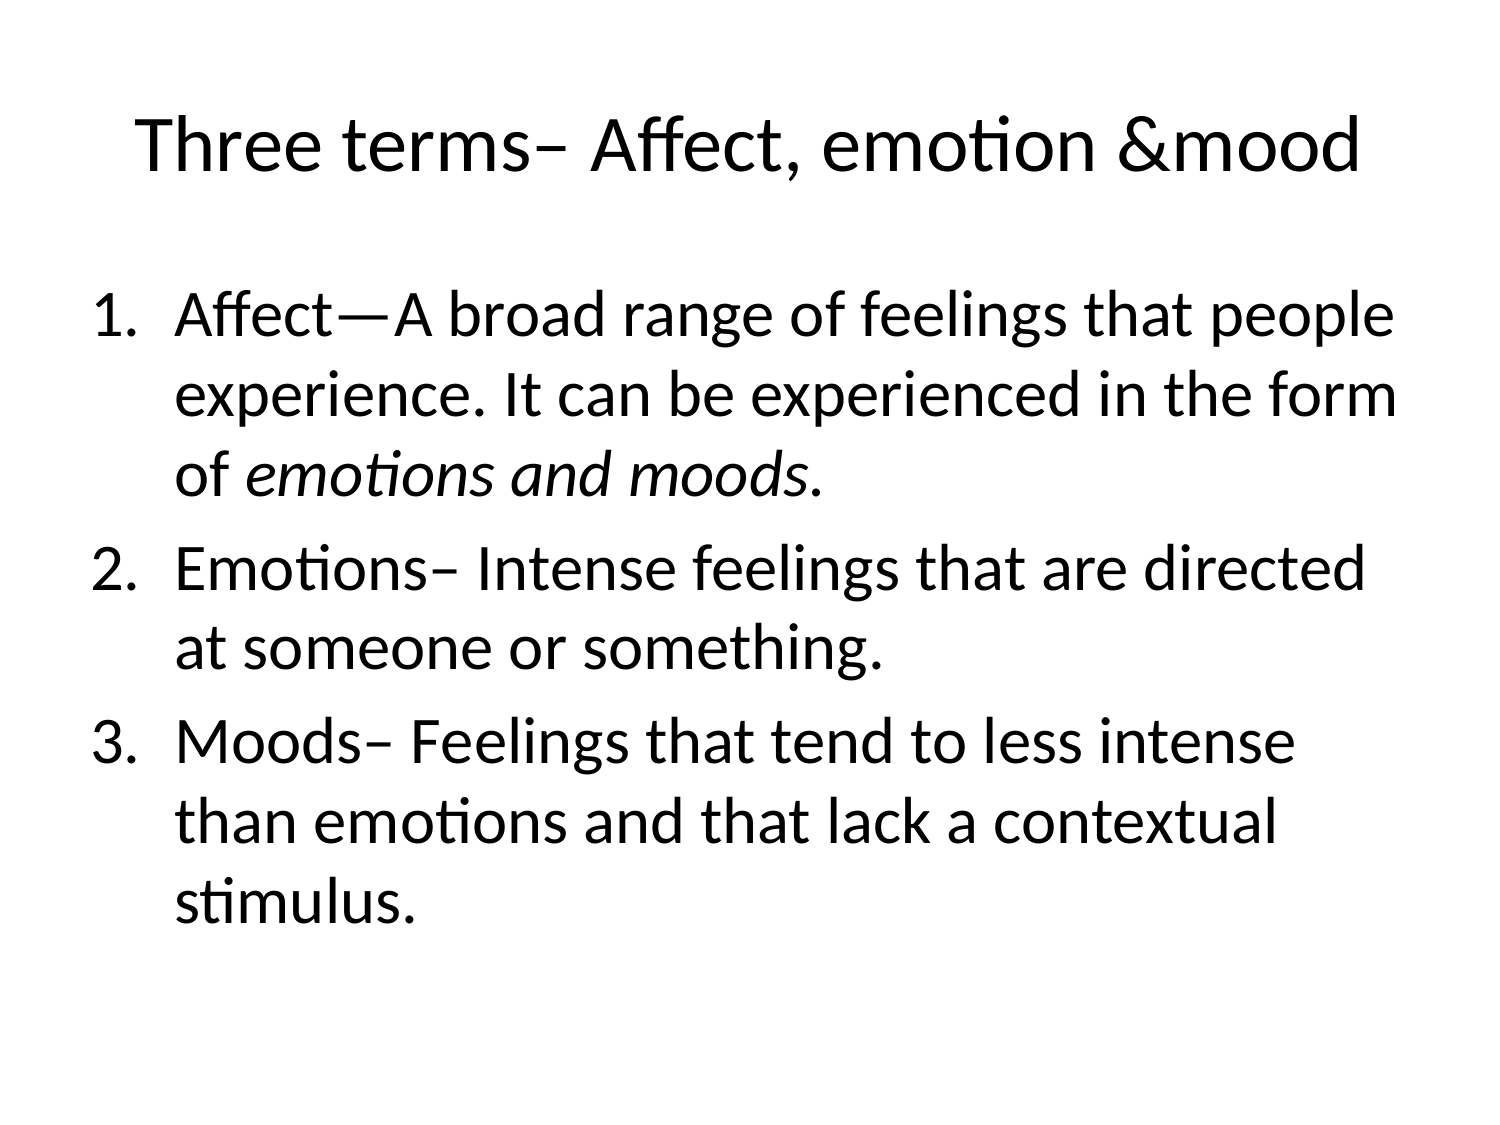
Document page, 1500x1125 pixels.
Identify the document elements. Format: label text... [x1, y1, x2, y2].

list Affect—A broad range of feelings that people experience. It can be experienced in the form of emotions and moods. Emotions– Intense feelings that are directed at someone or something. Moods– Feelings that tend to less intense than emotions and that lack a contextual stimulus. [75, 262, 1425, 1005]
title Three terms– Affect, emotion &mood [75, 45, 1425, 233]
